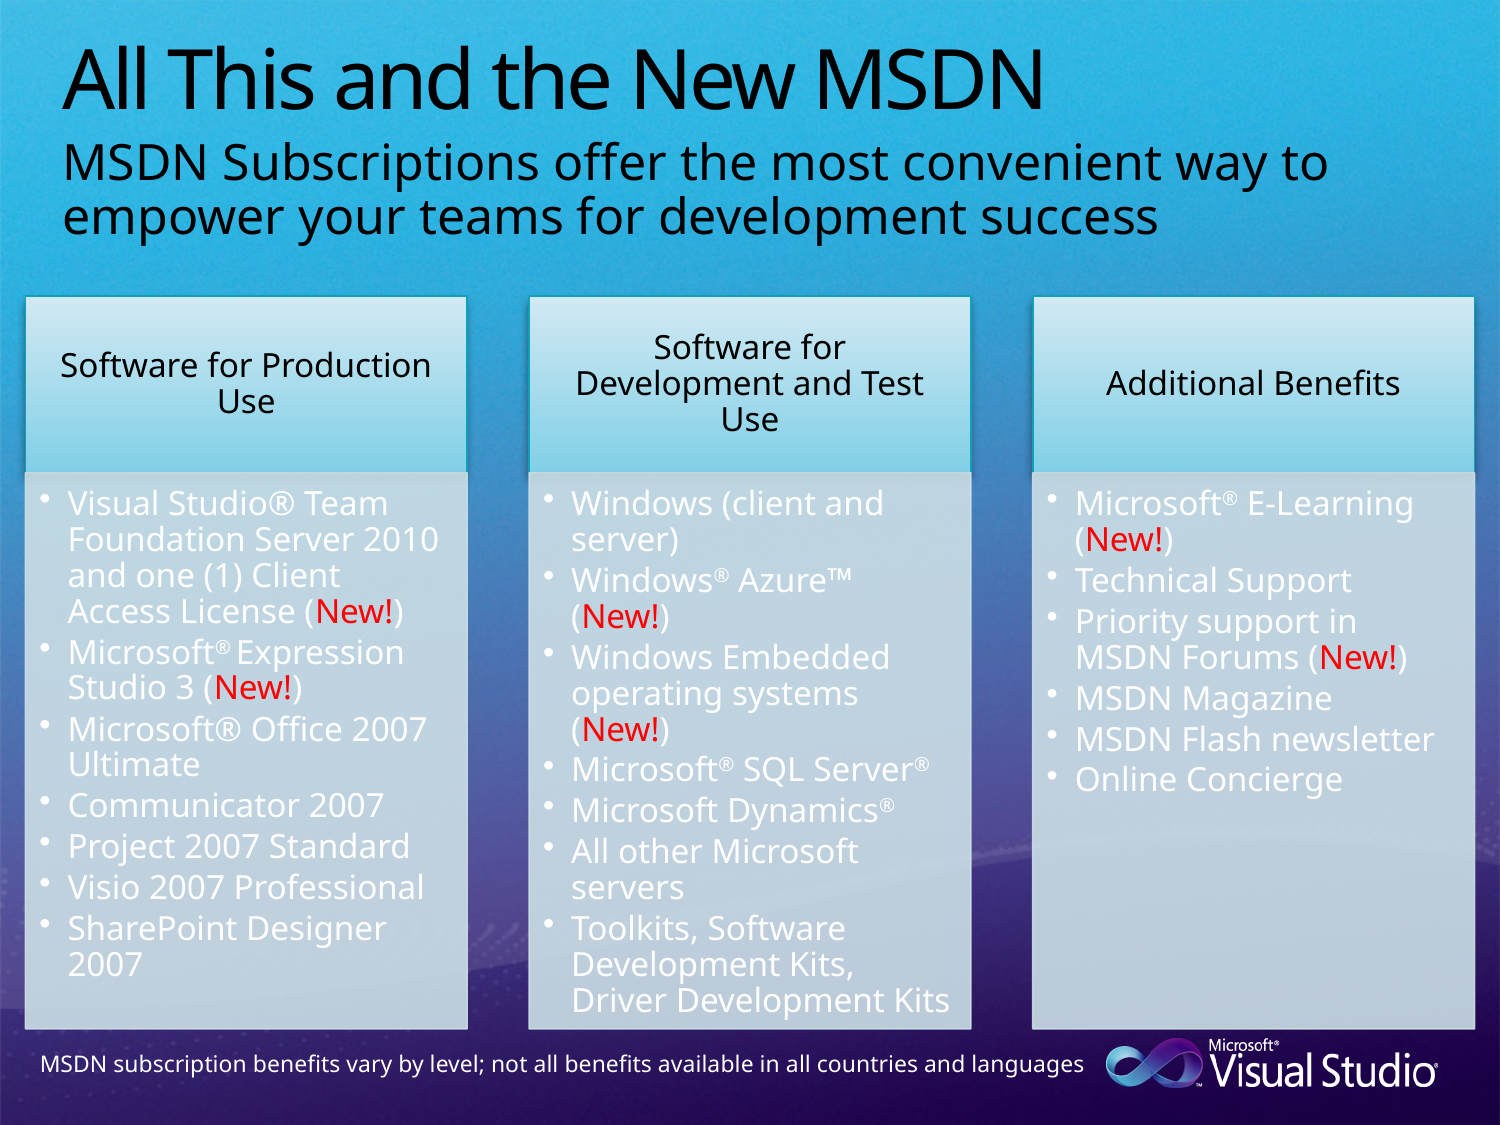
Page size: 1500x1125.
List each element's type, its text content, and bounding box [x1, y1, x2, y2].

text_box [24, 237, 1476, 1088]
picture [0, 0, 1500, 1125]
list MSDN Subscriptions offer the most convenient way to empower your teams for development success [62, 137, 1438, 236]
title All This and the New MSDN [62, 37, 1438, 129]
